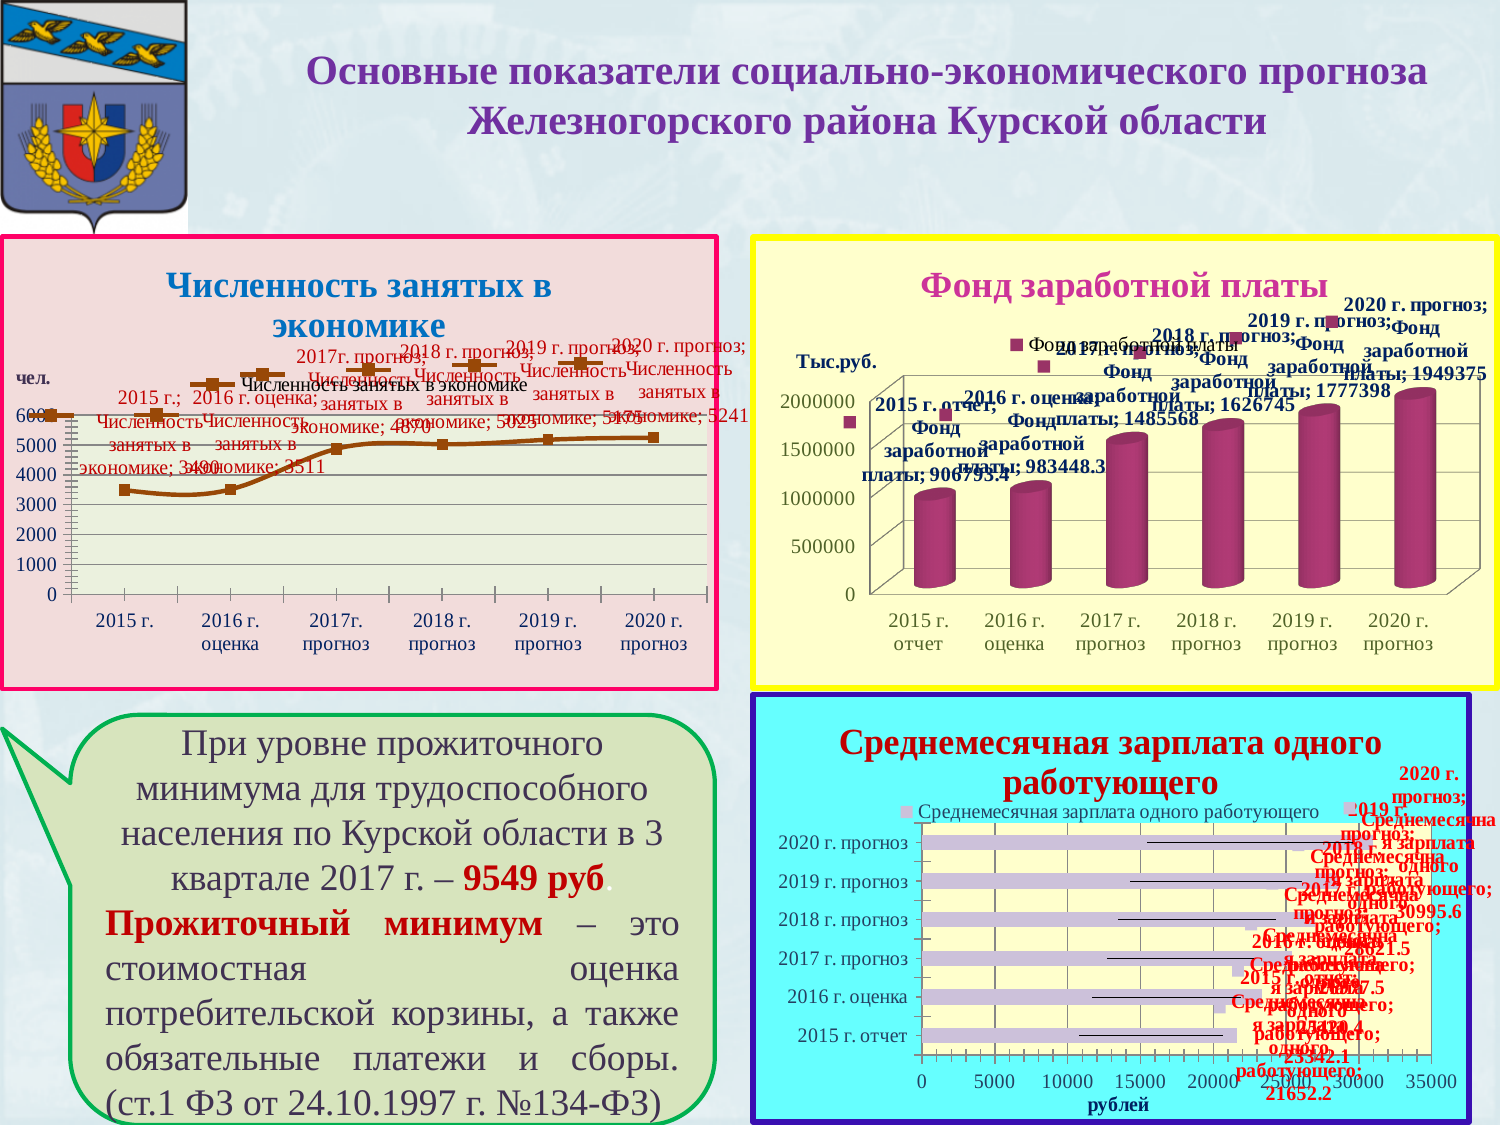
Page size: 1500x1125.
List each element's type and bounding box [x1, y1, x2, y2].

chart [0, 234, 1500, 1125]
picture [0, 692, 749, 1125]
picture [0, 0, 1500, 234]
